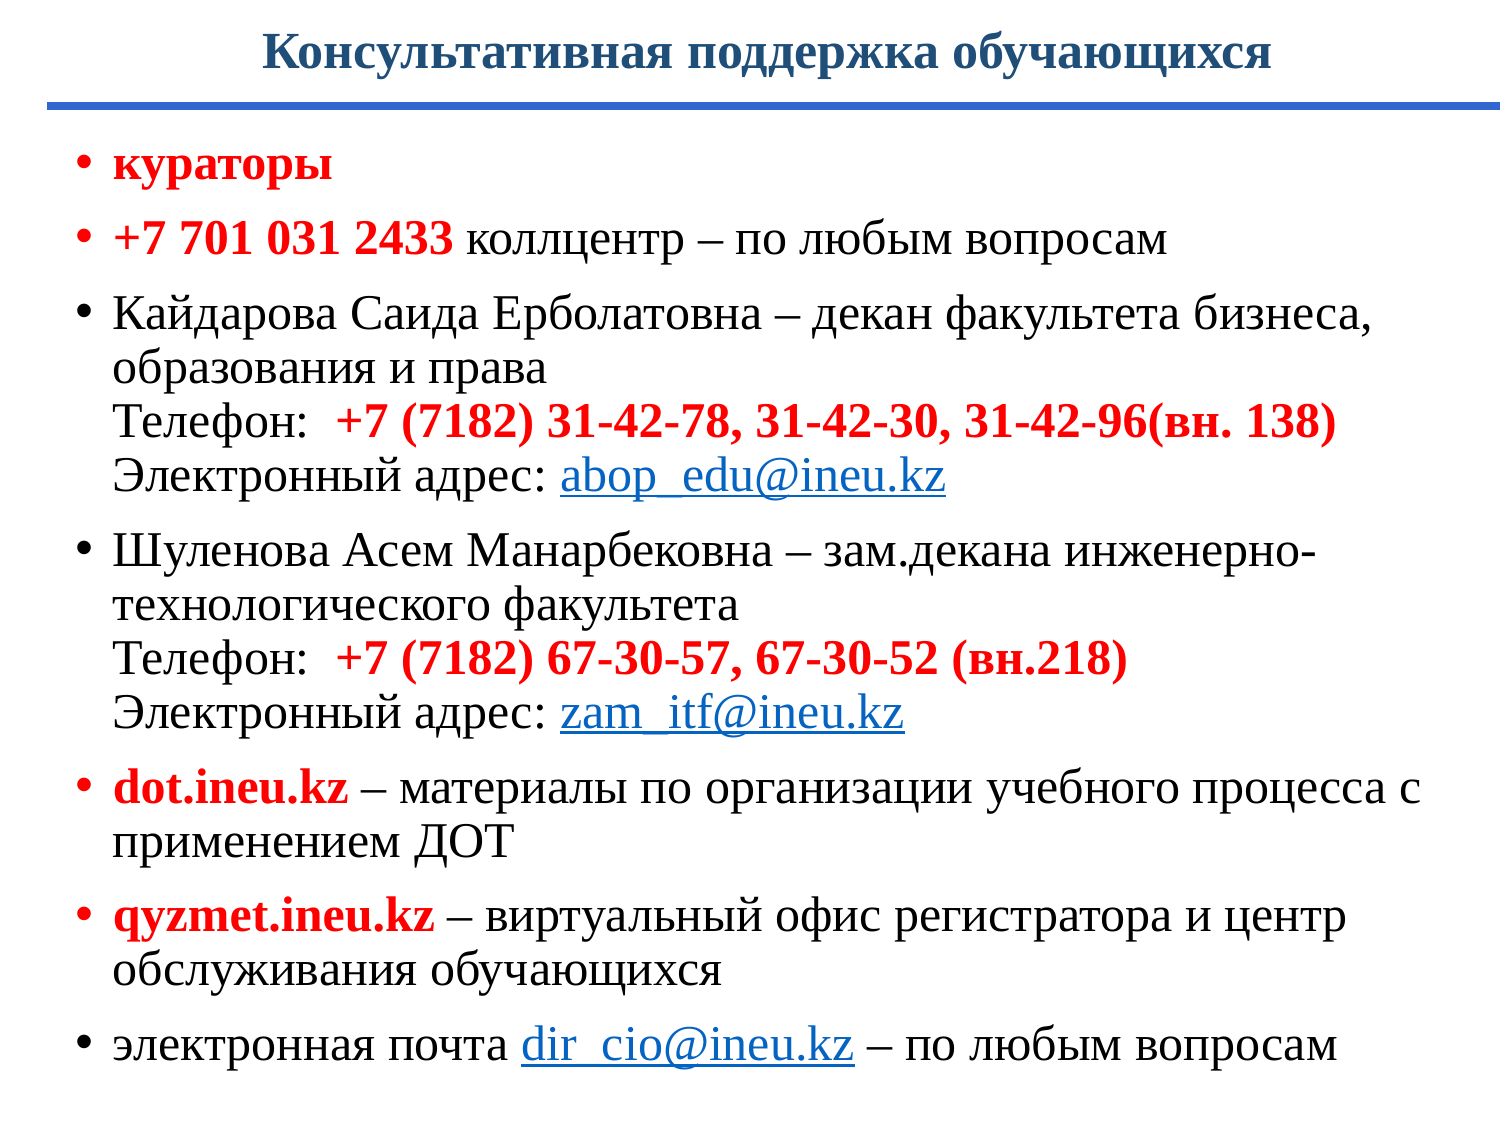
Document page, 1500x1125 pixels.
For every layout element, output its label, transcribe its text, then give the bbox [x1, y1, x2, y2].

list кураторы +7 701 031 2433 коллцентр – по любым вопросам Кайдарова Саида Ерболатовна – декан факультета бизнеса, образования и права Телефон: +7 (7182) 31-42-78, 31-42-30, 31-42-96(вн. 138) Электронный адрес: abop_edu@ineu.kz Шуленова Асем Манарбековна – зам.декана инженерно-технологического факультета Телефон: +7 (7182) 67-30-57, 67-30-52 (вн.218) Электронный адрес: zam_itf@ineu.kz dot.ineu.kz – материалы по организации учебного процесса с применением ДОТ qyzmet.ineu.kz – виртуальный офис регистратора и центр обслуживания обучающихся электронная почта dir_cio@ineu.kz – по любым вопросам [60, 129, 1471, 1033]
title Консультативная поддержка обучающихся [121, 0, 1415, 102]
